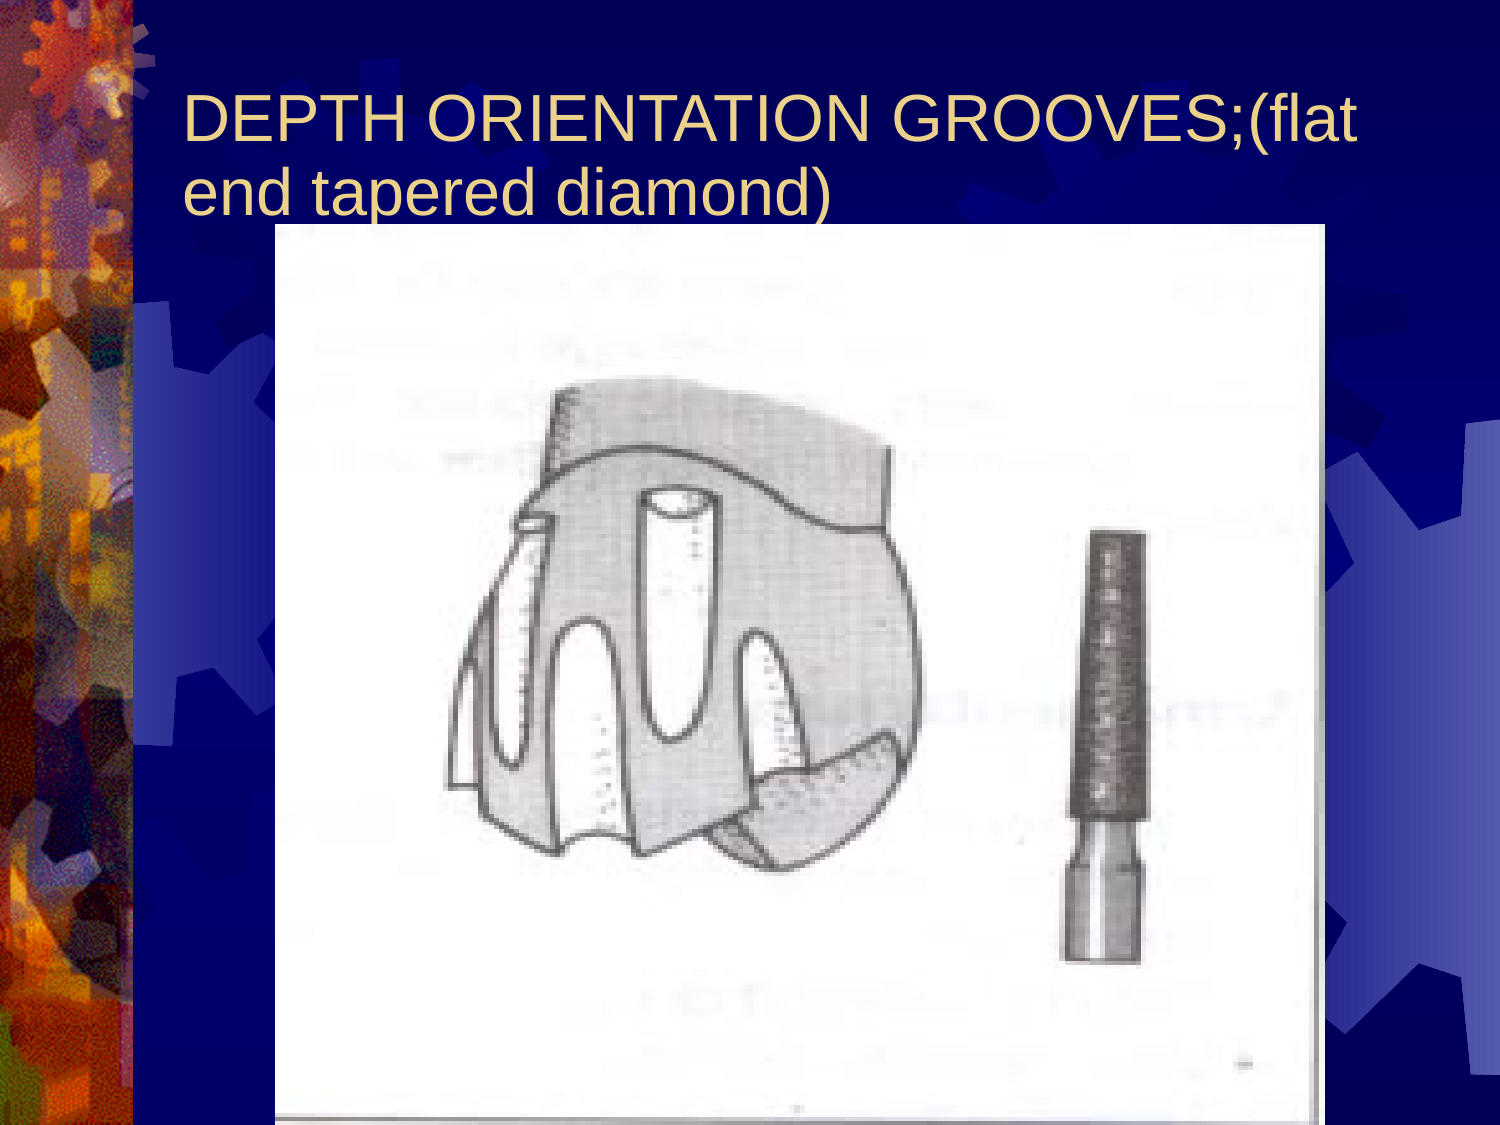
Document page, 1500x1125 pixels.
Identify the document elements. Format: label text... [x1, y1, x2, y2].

picture [0, 0, 133, 1125]
title DEPTH ORIENTATION GROOVES;(flat end tapered diamond) [174, 49, 1451, 238]
picture [274, 224, 1326, 1125]
